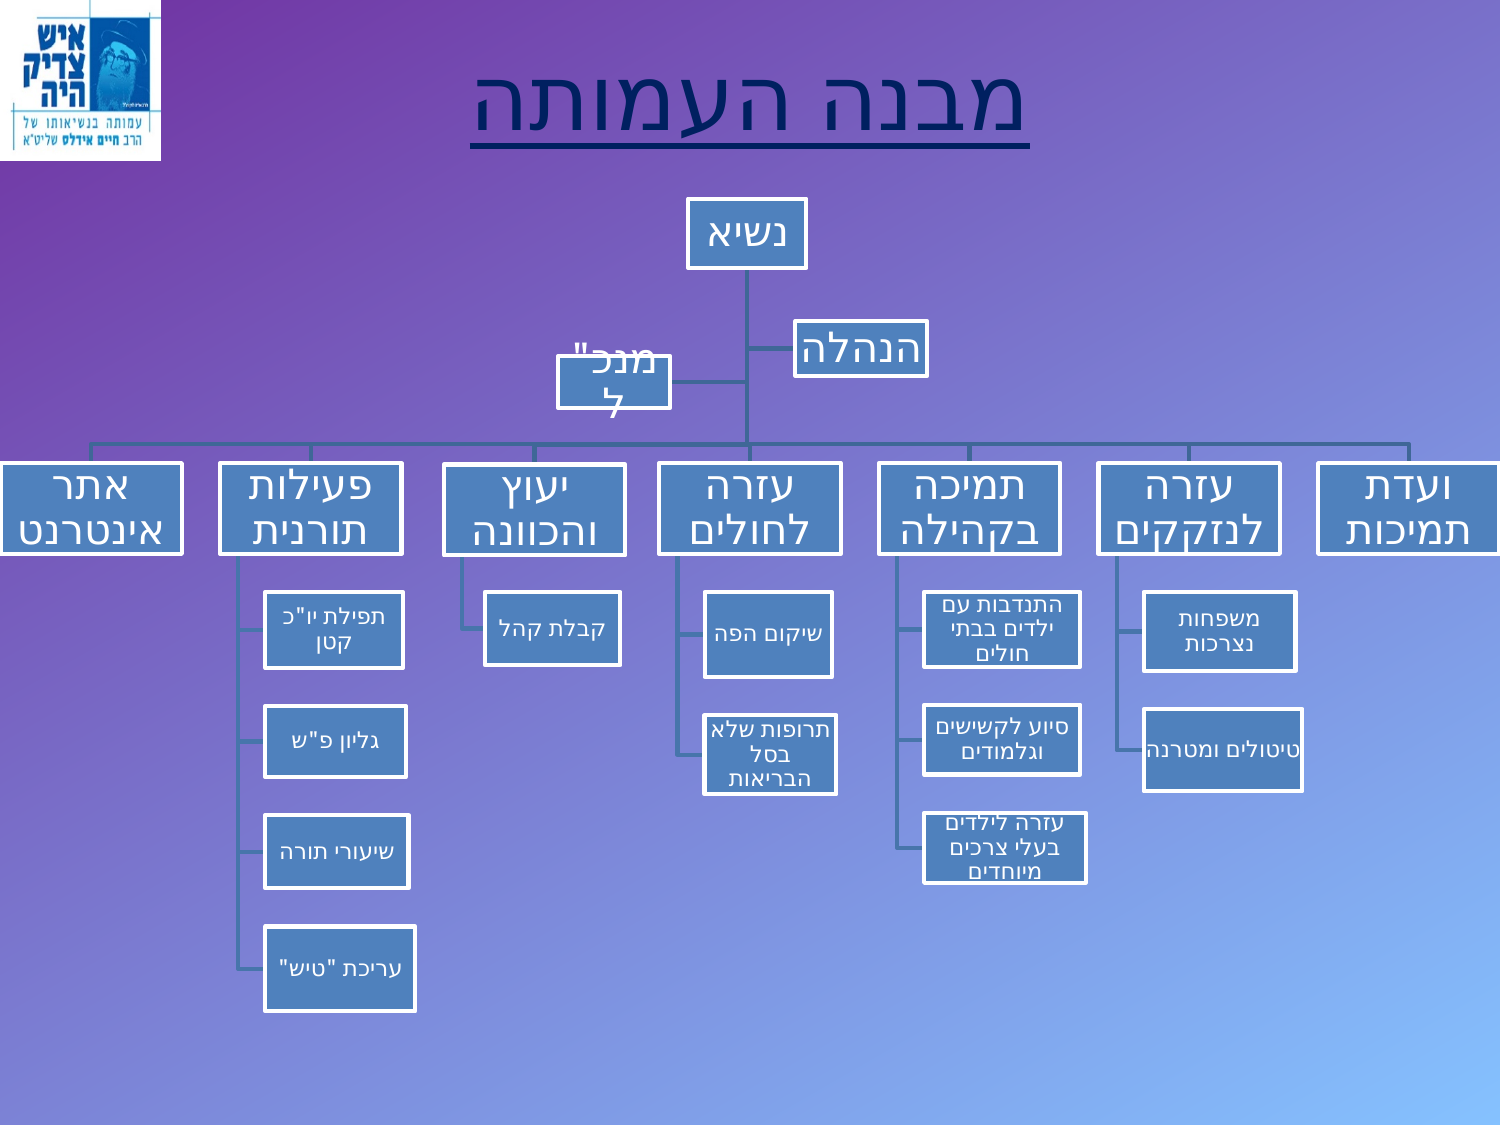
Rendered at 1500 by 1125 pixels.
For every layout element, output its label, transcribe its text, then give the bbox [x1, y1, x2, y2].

picture [0, 0, 75, 161]
title מבנה העמותה [75, 0, 1425, 186]
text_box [0, 189, 1500, 1050]
